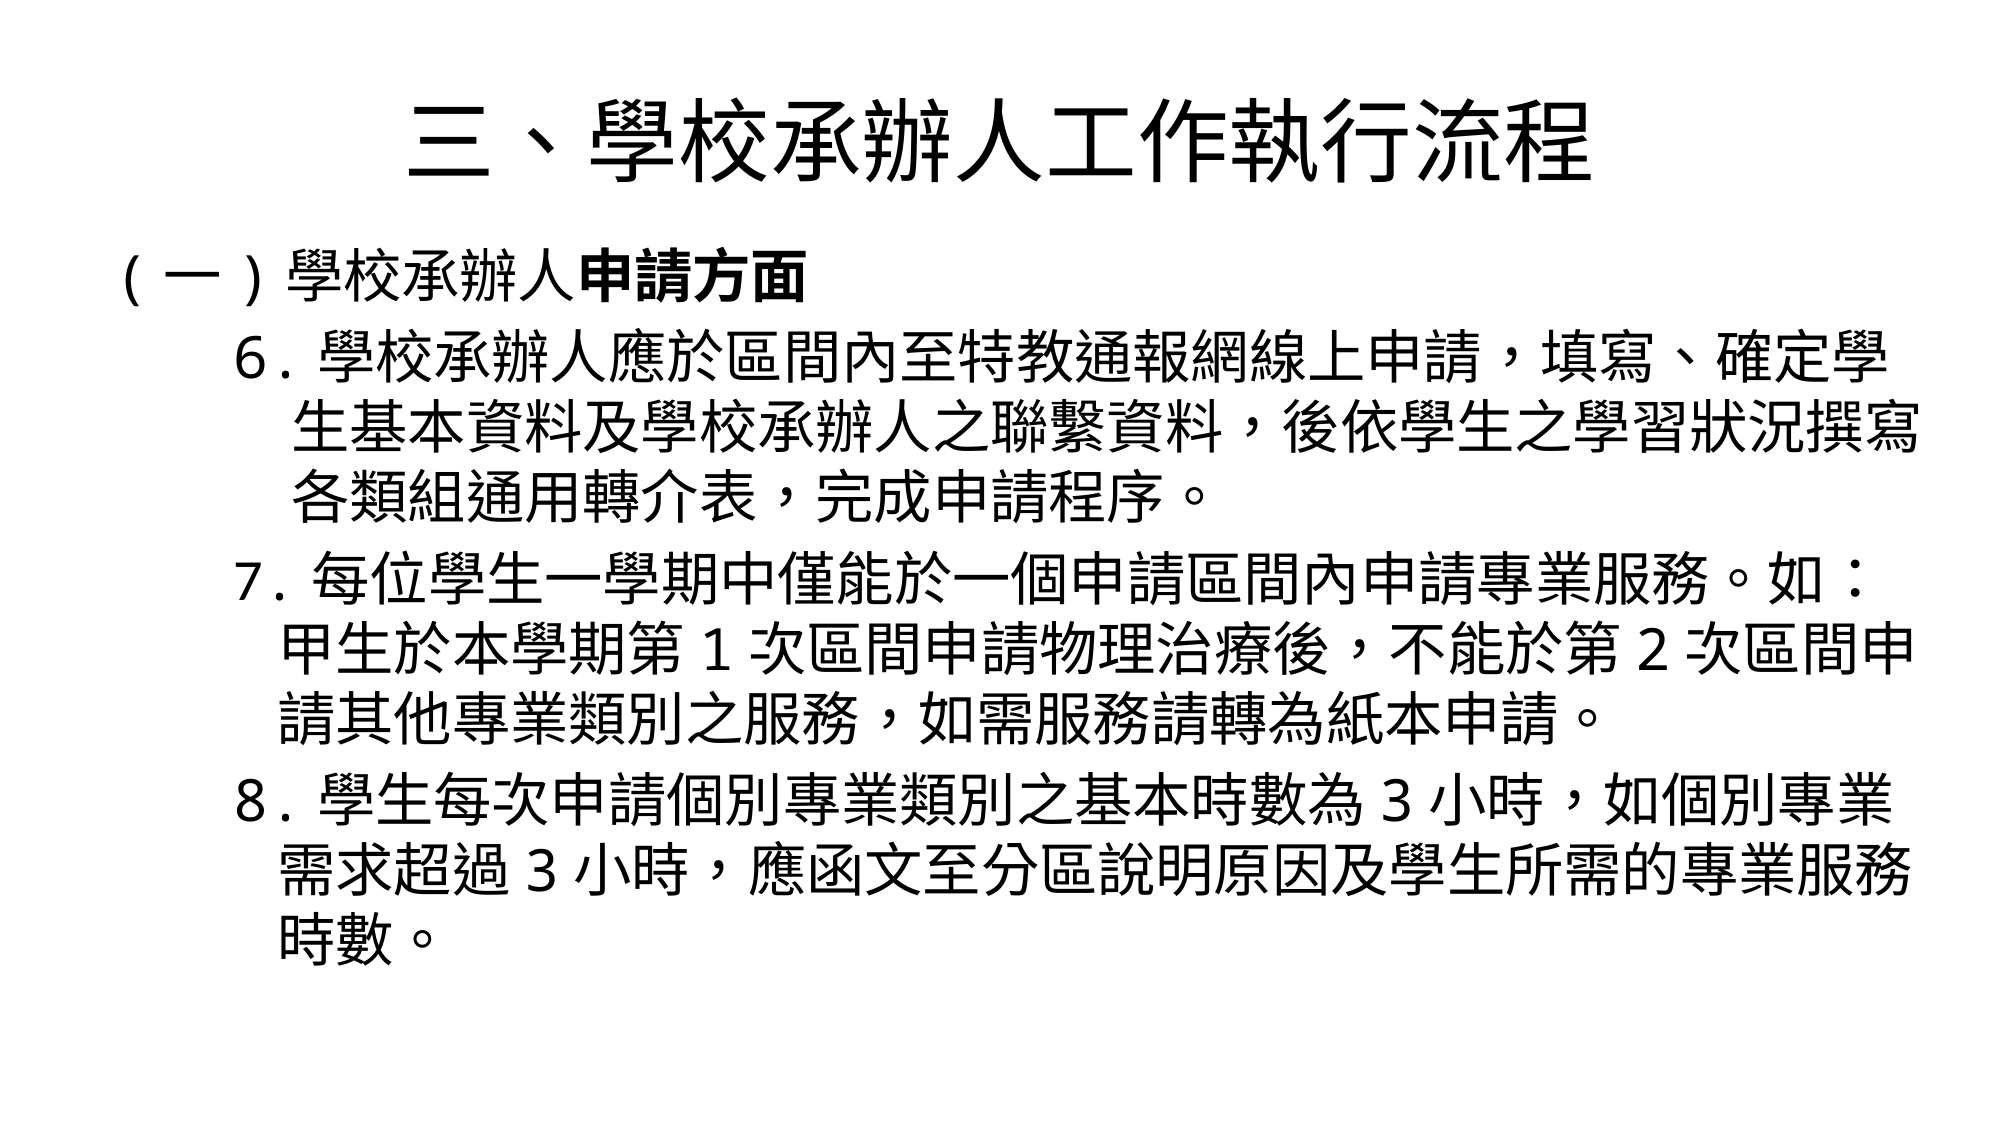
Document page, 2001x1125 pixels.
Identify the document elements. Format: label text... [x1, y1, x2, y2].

title 三、學校承辦人工作執行流程 [99, 45, 1900, 233]
list (一)學校承辦人申請方面 6.學校承辦人應於區間內至特教通報網線上申請，填寫、確定學生基本資料及學校承辦人之聯繫資料，後依學生之學習狀況撰寫各類組通用轉介表，完成申請程序。 7.每位學生一學期中僅能於一個申請區間內申請專業服務。如：甲生於本學期第1次區間申請物理治療後，不能於第2次區間申請其他專業類別之服務，如需服務請轉為紙本申請。 8.學生每次申請個別專業類別之基本時數為3小時，如個別專業需求超過3小時，應函文至分區說明原因及學生所需的專業服務時數。 [99, 231, 1945, 1094]
